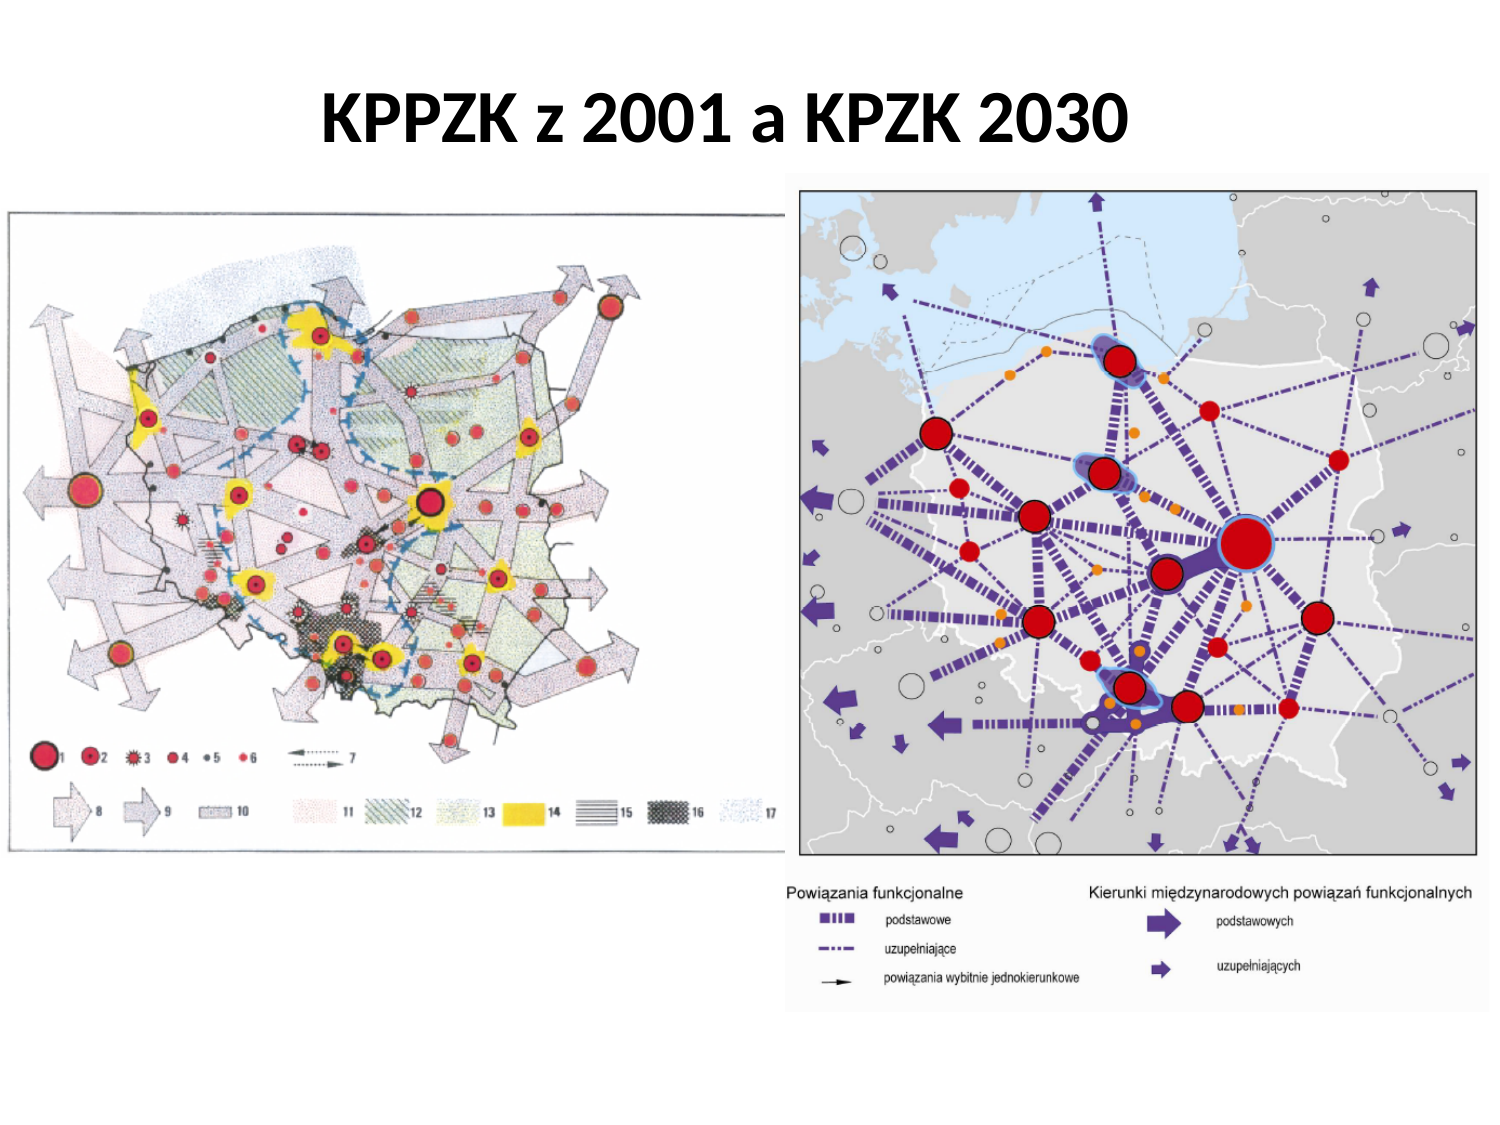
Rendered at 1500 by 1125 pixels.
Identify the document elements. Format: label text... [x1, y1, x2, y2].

title KPPZK z 2001 a KPZK 2030 [29, 19, 1424, 207]
picture [163, 43, 1500, 1022]
